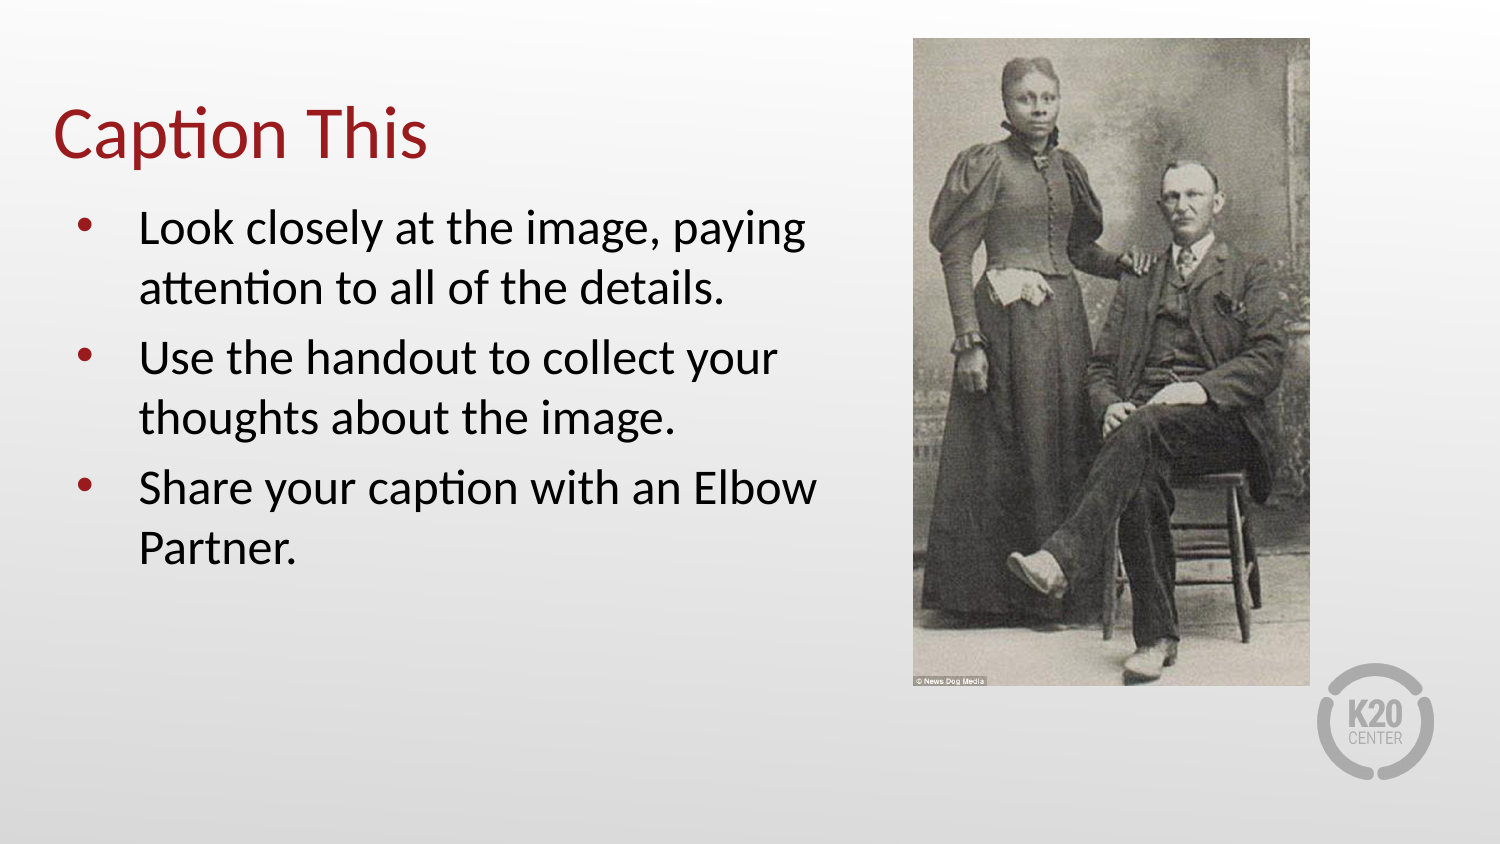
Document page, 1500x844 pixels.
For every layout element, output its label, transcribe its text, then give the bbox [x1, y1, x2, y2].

list Look closely at the image, paying attention to all of the details. Use the handout to collect your thoughts about the image. Share your caption with an Elbow Partner. [48, 187, 864, 658]
title Caption This [53, 32, 494, 174]
picture [913, 38, 1451, 797]
